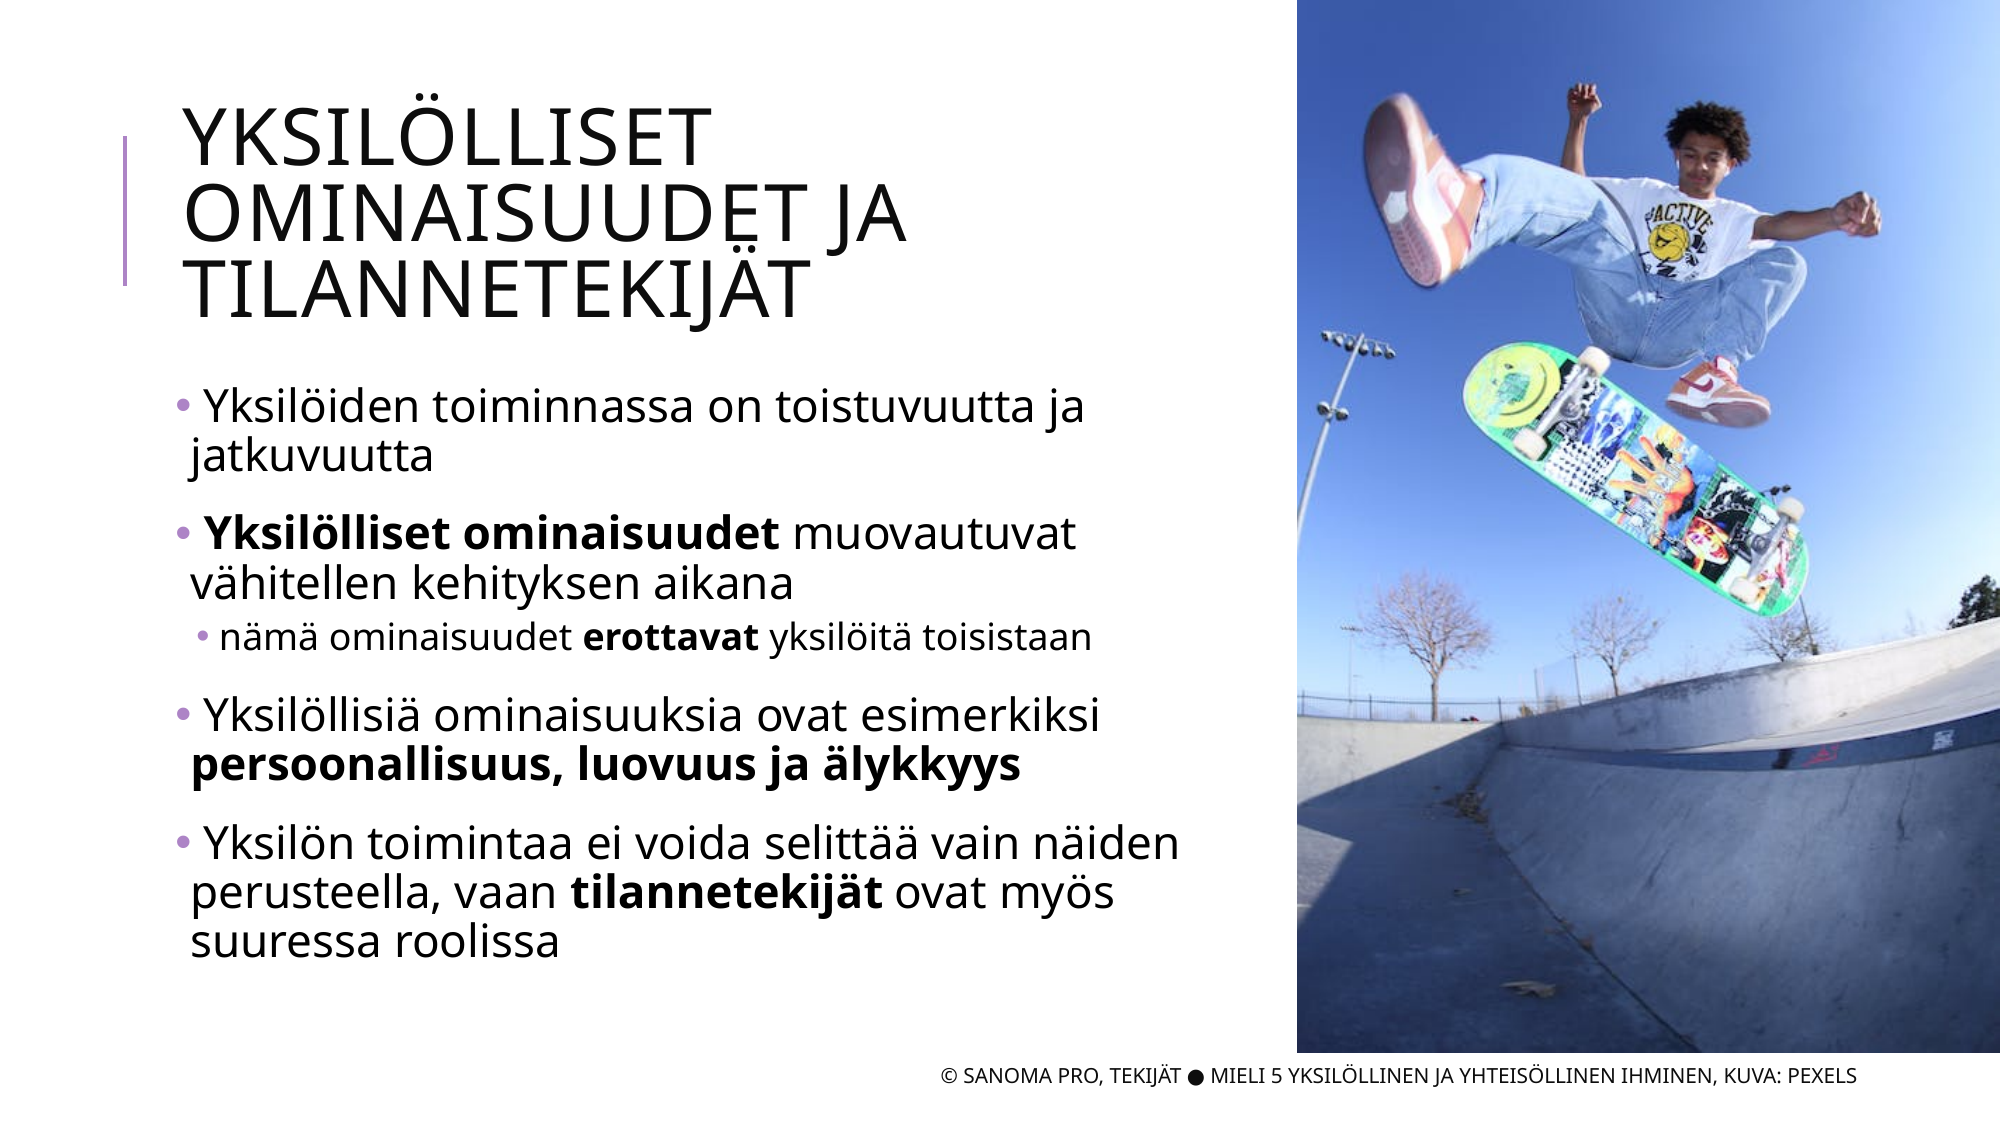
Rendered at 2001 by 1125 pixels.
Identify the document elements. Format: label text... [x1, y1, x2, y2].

title Yksilölliset ominaisuudet ja tilannetekijät [168, 96, 1137, 342]
footer © SANOMA PRO, TEKIJÄT ● MIELI 5 YKSILÖLLINEN JA YHTEISÖLLINEN IHMINEN, Kuva: Pexels [904, 1053, 1873, 1098]
list Yksilöiden toiminnassa on toistuvuutta ja jatkuvuutta Yksilölliset ominaisuudet muovautuvat vähitellen kehityksen aikana nämä ominaisuudet erottavat yksilöitä toisistaan Yksilöllisiä ominaisuuksia ovat esimerkiksi persoonallisuus, luovuus ja älykkyys Yksilön toimintaa ei voida selittää vain näiden perusteella, vaan tilannetekijät ovat myös suuressa roolissa [168, 375, 1267, 1003]
picture [1297, 0, 2000, 1054]
